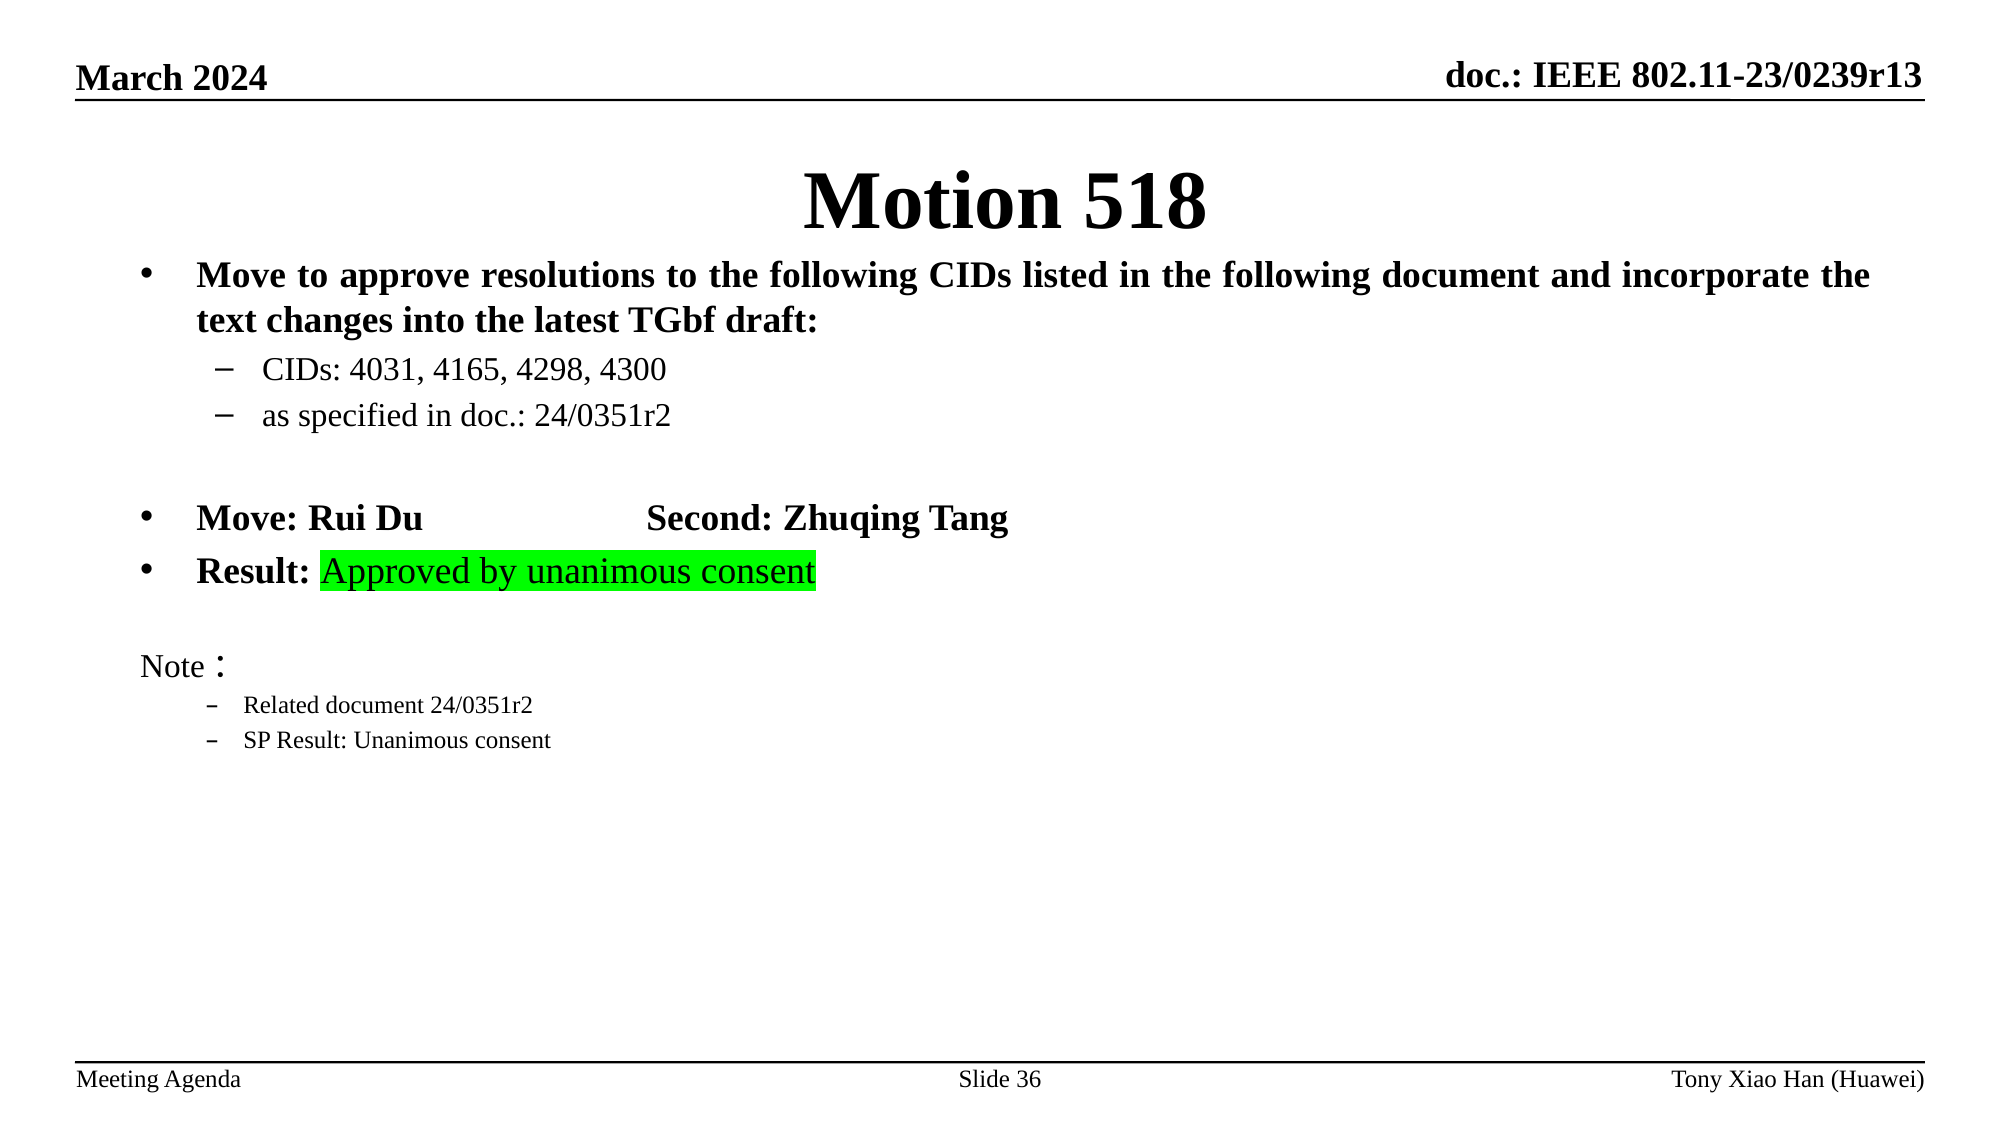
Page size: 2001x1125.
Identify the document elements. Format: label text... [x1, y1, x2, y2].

text_box Motion 518 [368, 137, 1644, 212]
text_box Move to approve resolutions to the following CIDs listed in the following document and incorporate the text changes into the latest TGbf draft: CIDs: 4031, 4165, 4298, 4300 as specified in doc.: 24/0351r2 Move: Rui Du Second: Zhuqing Tang Result: Approved by unanimous consent Note： Related document 24/0351r2 SP Result: Unanimous consent [125, 212, 1888, 988]
